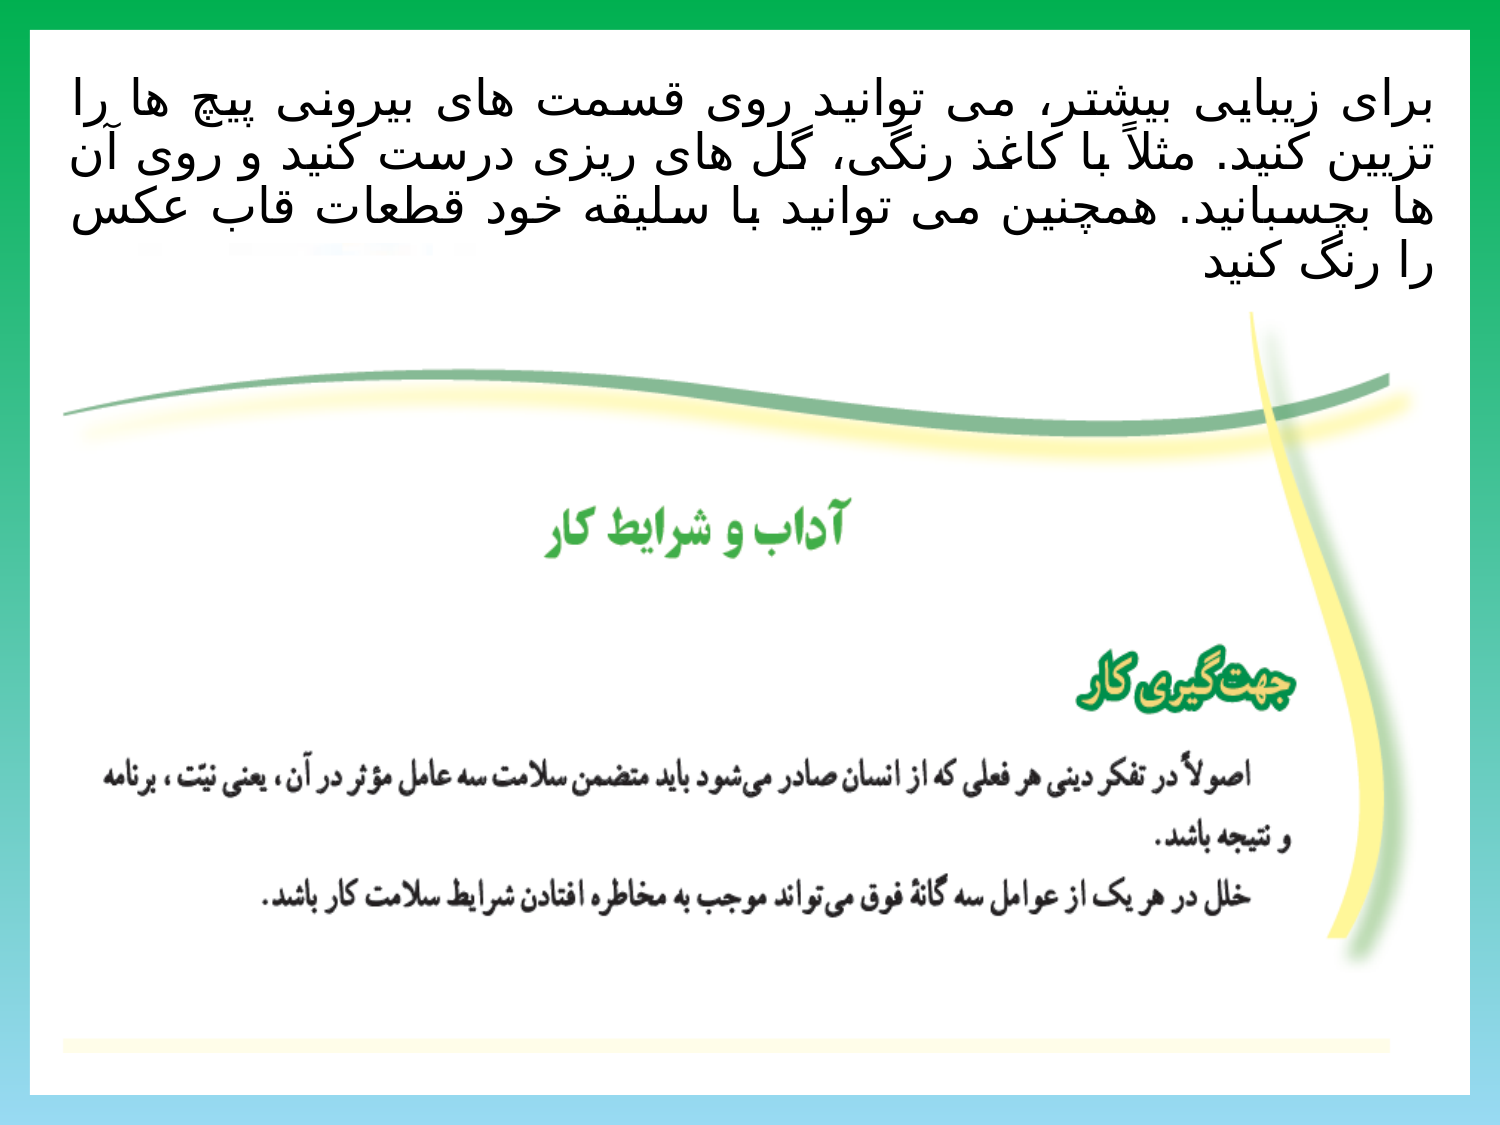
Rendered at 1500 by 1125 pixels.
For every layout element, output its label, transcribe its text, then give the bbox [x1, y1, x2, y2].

text_box برای زیبایی بیشتر، می توانید روی قسمت های بیرونی پیچ ها را تزیین کنید. مثلاً با کاغذ رنگی، گل های ریزی درست کنید و روی آن ها بچسبانید. همچنین می توانید با سلیقه خود قطعات قاب عکس را رنگ کنید [53, 64, 1451, 243]
picture [52, 243, 1451, 1053]
